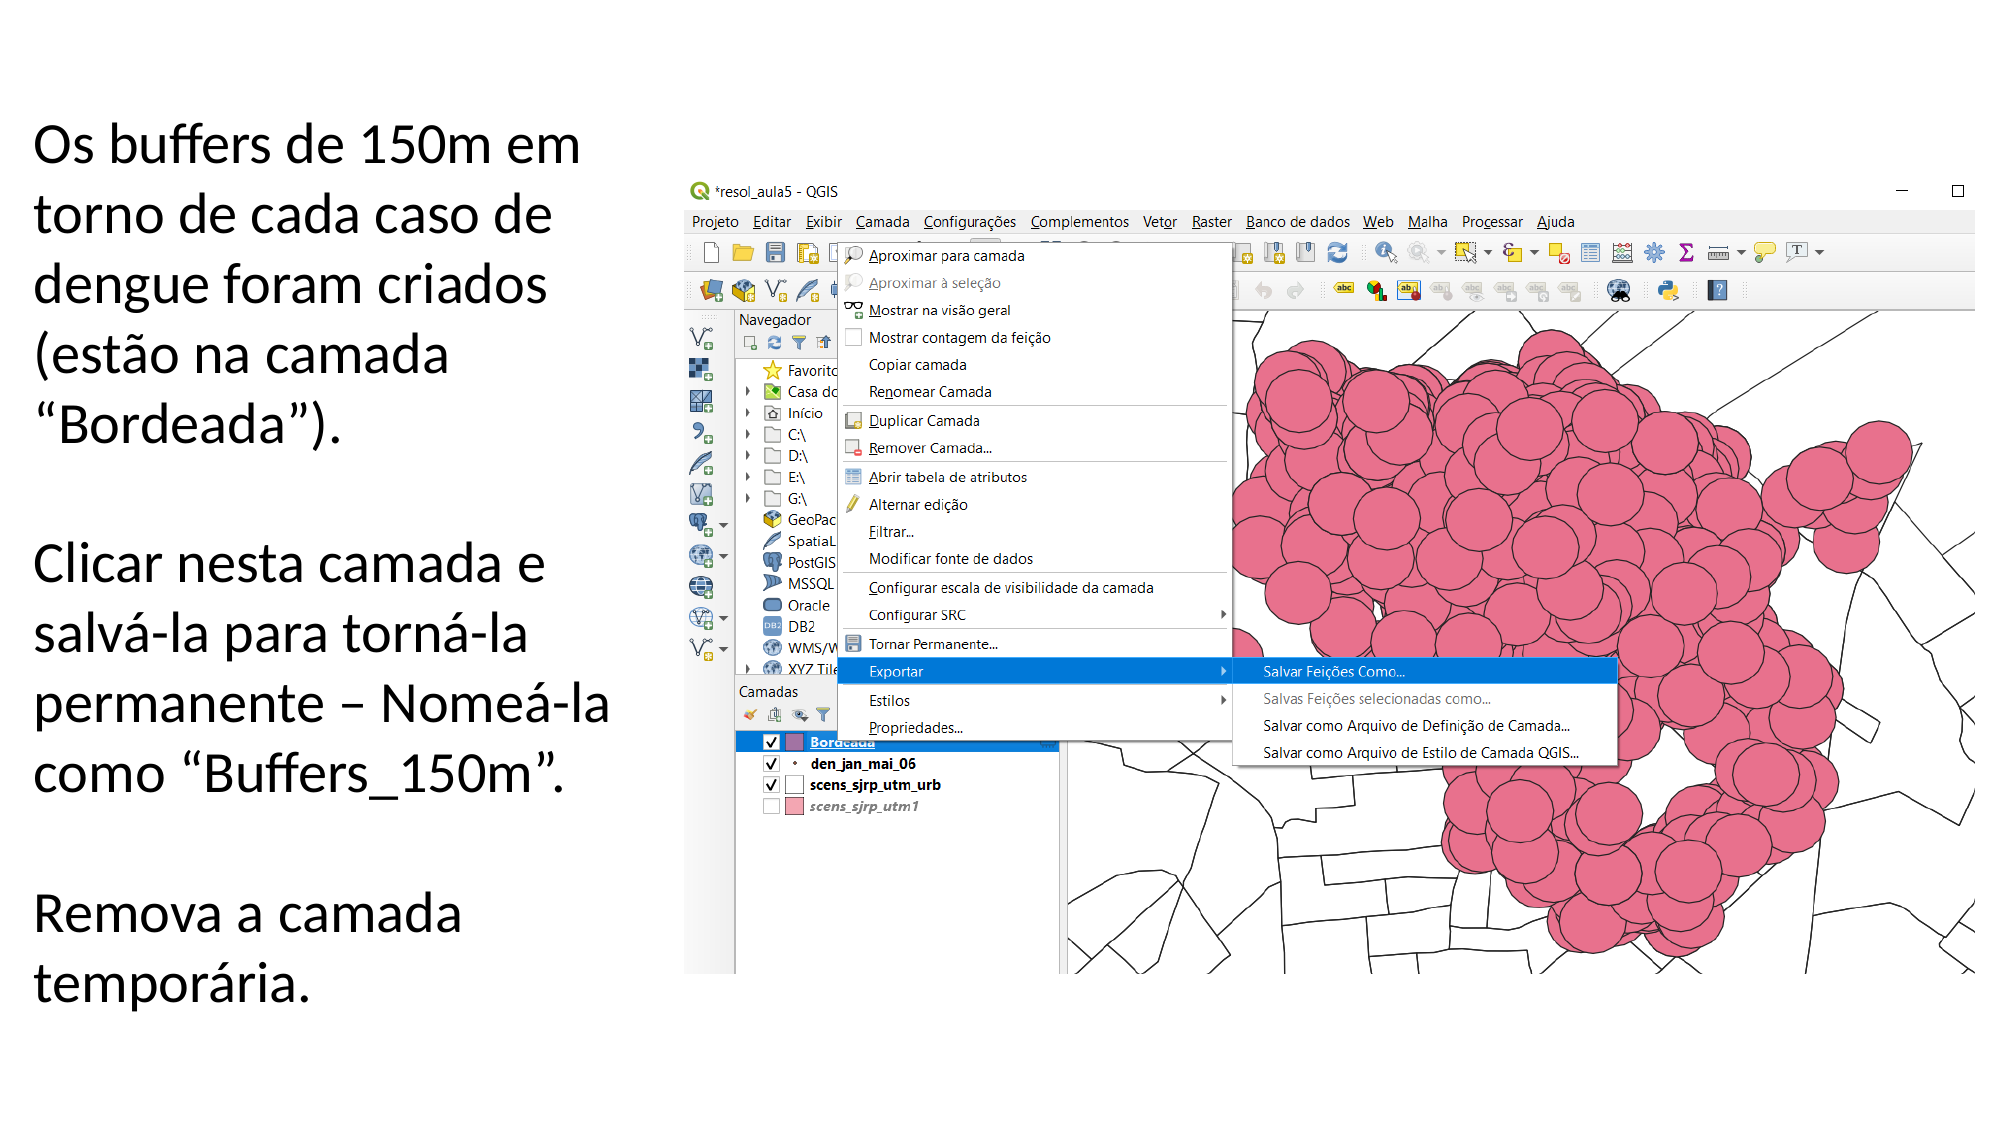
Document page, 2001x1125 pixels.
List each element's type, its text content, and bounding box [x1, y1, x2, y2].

picture [684, 181, 1975, 974]
text_box Os buffers de 150m em torno de cada caso de dengue foram criados (estão na camada “Bordeada”). Clicar nesta camada e salvá-la para torná-la permanente – Nomeá-la como “Buffers_150m”. Remova a camada temporária. [18, 97, 633, 1022]
